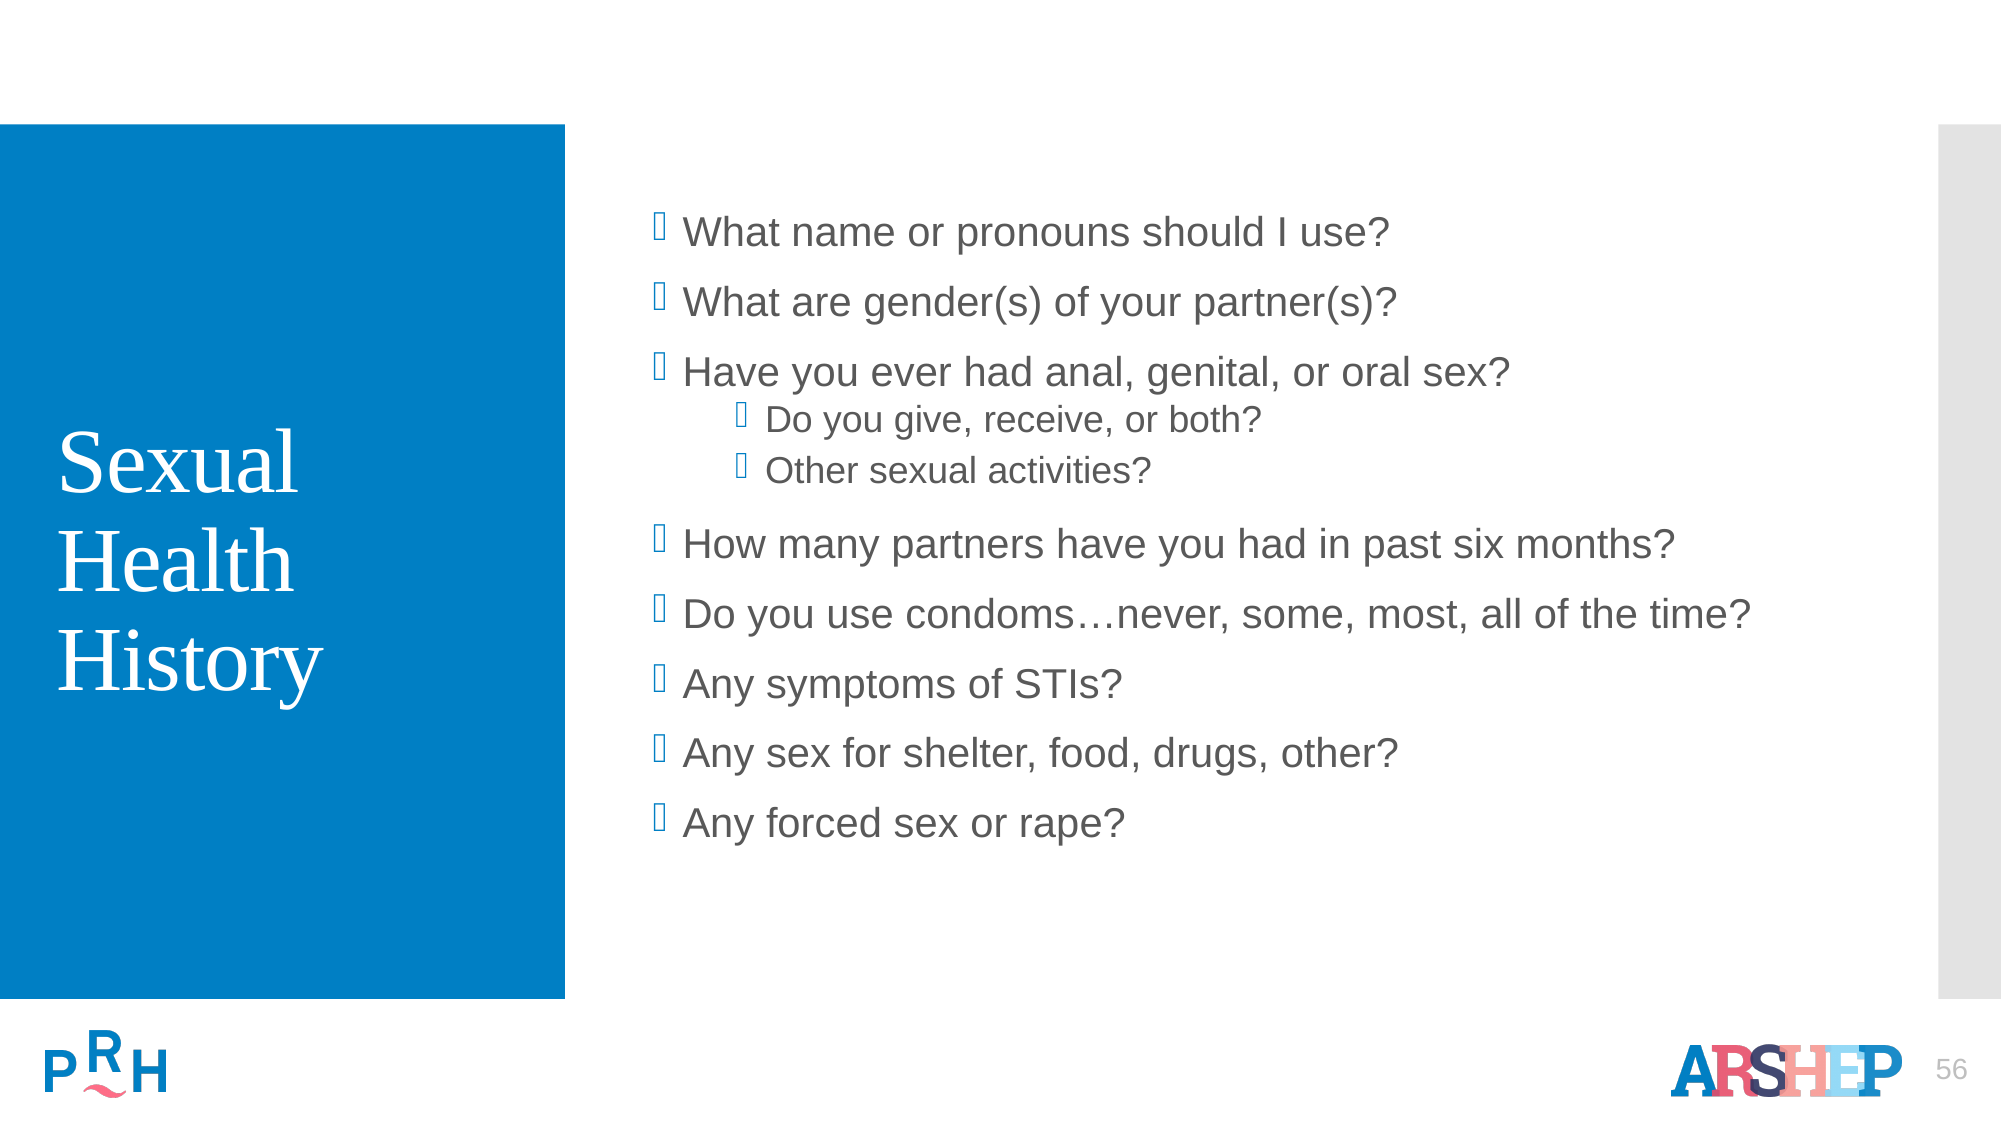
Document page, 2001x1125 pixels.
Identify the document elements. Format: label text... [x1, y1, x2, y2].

slide_number 56 [1412, 1042, 1983, 1103]
picture [45, 1030, 166, 1098]
title Sexual Health History [41, 184, 525, 940]
list What name or pronouns should I use? What are gender(s) of your partner(s)? Have you ever had anal, genital, or oral sex? Do you give, receive, or both? Other sexual activities? How many partners have you had in past six months? Do you use condoms…never, some, most, all of the time? Any symptoms of STIs? Any sex for shelter, food, drugs, other? Any forced sex or rape? [637, 262, 1857, 1005]
picture [97, 1037, 113, 1049]
picture [53, 1057, 68, 1070]
